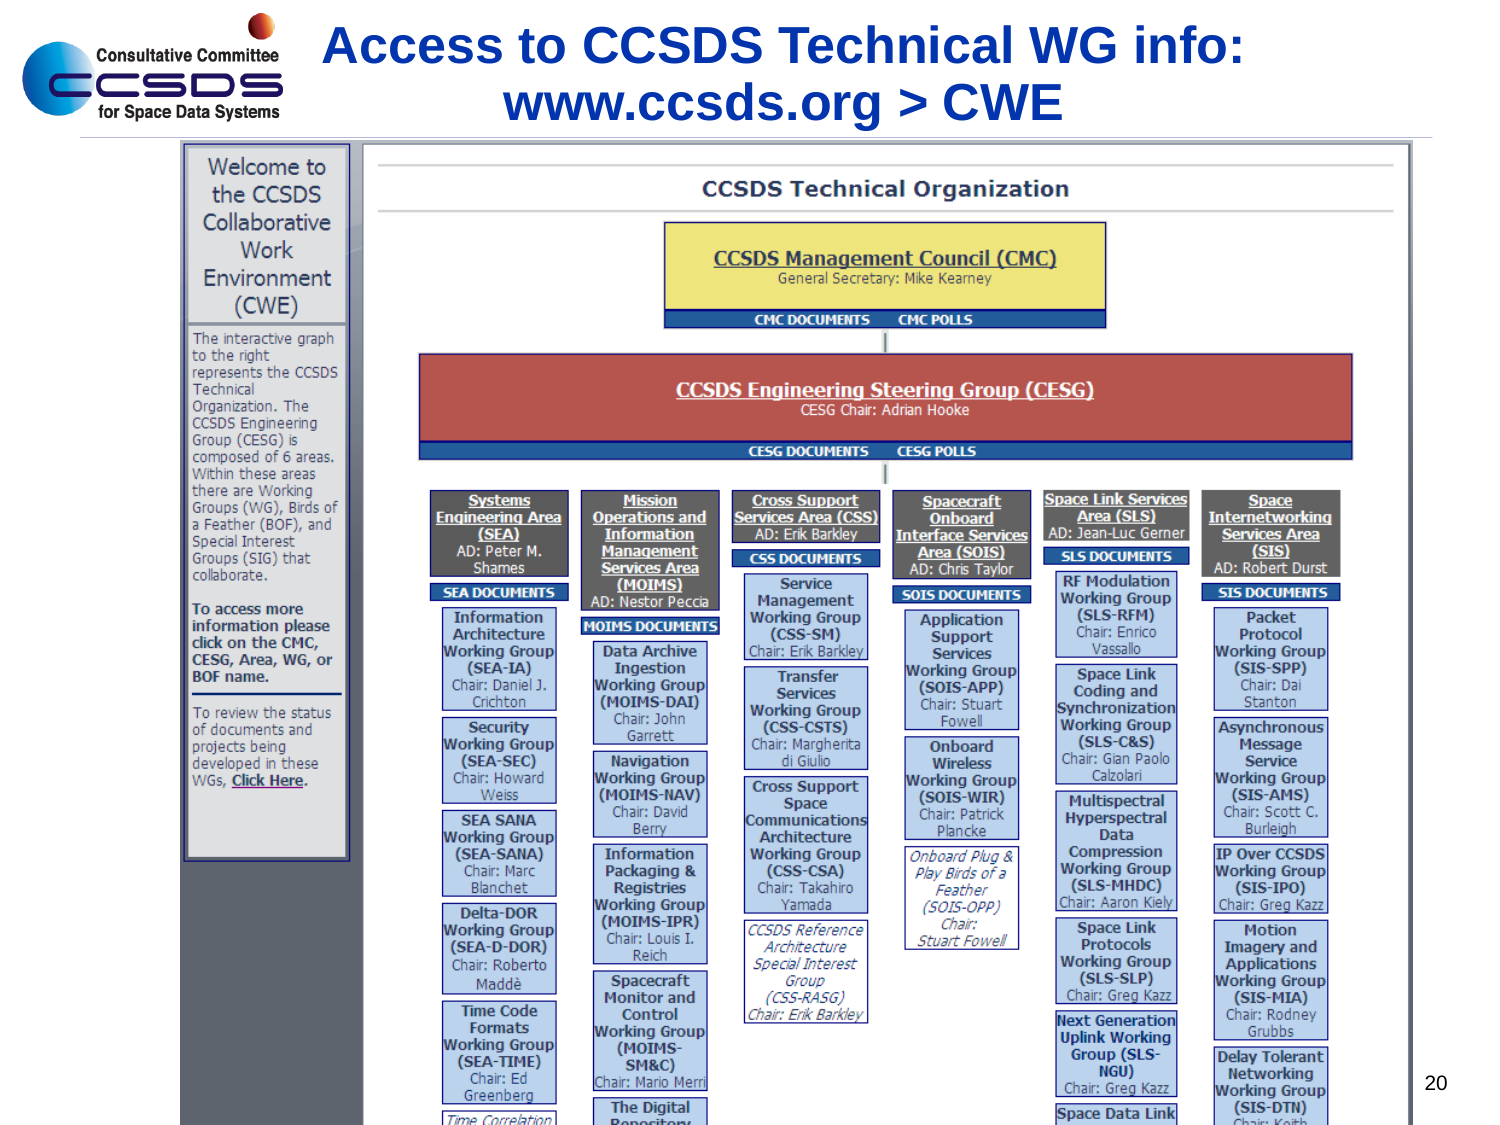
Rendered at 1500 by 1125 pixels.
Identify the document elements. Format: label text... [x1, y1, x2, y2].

picture [180, 140, 1413, 1125]
slide_number 20 [1417, 1061, 1463, 1101]
picture [19, 13, 283, 122]
title Access to CCSDS Technical WG info: www.ccsds.org > CWE [109, 11, 1460, 104]
